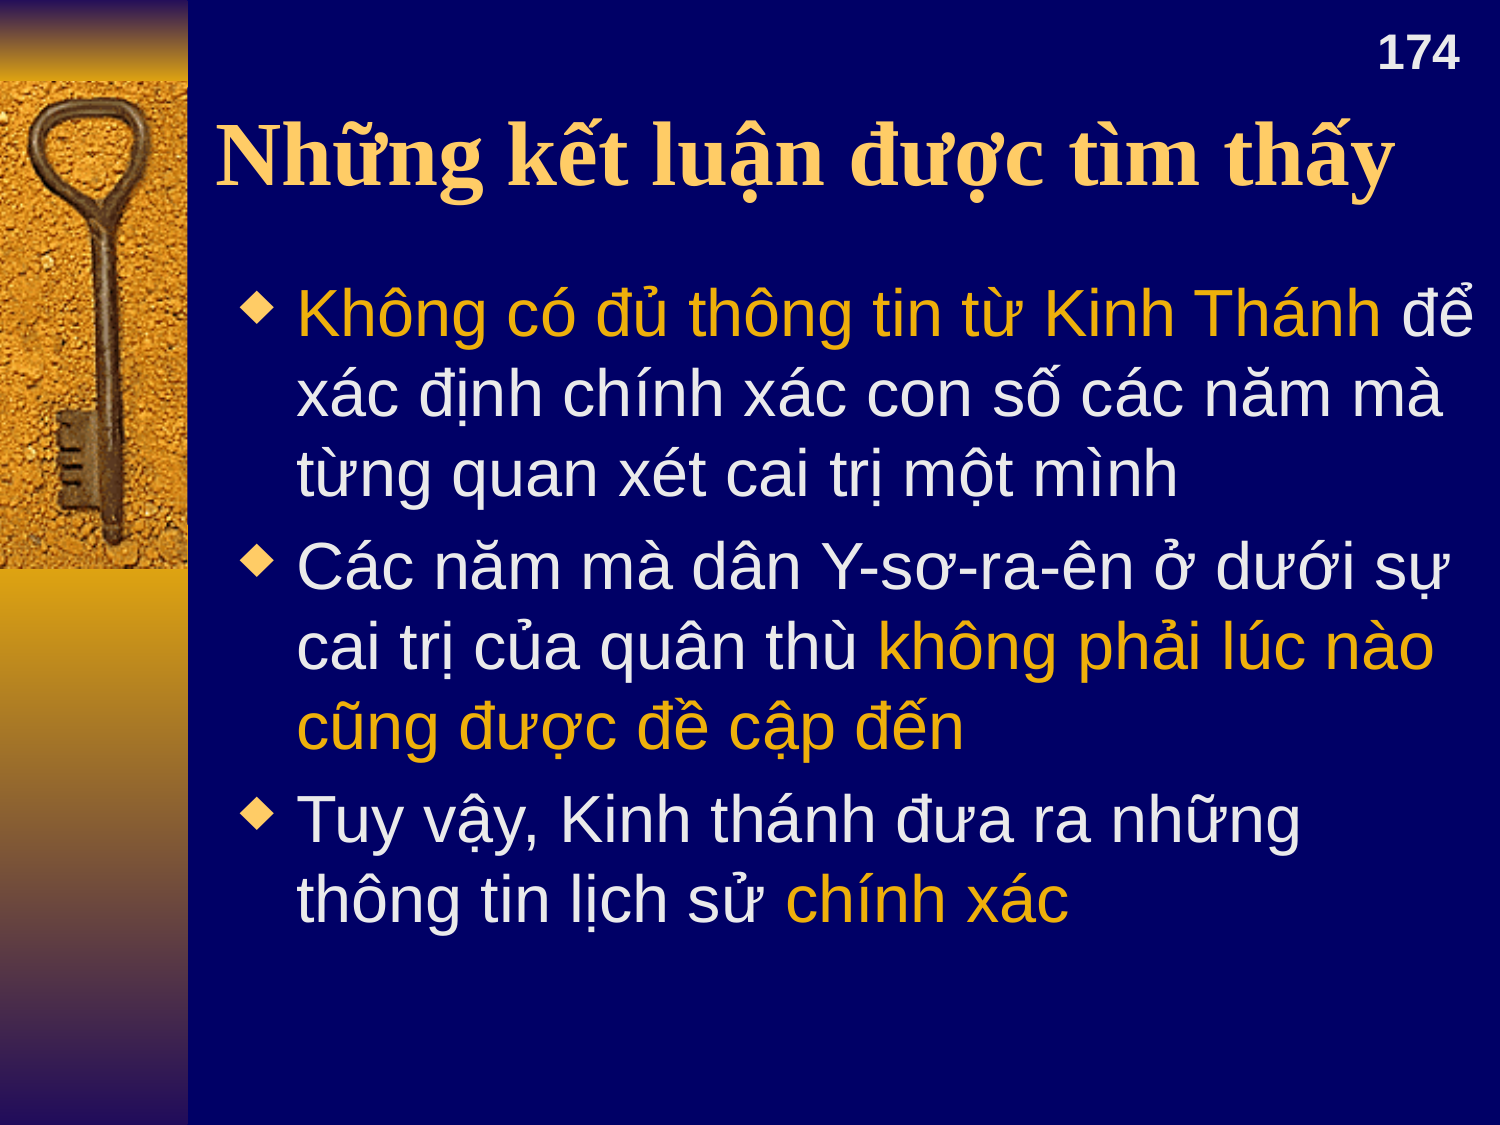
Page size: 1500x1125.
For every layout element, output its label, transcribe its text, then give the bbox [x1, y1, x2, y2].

picture [0, 81, 188, 569]
text_box Không có đủ thông tin từ Kinh Thánh để xác định chính xác con số các năm mà từng quan xét cai trị một mình Các năm mà dân Y-sơ-ra-ên ở dưới sự cai trị của quân thù không phải lúc nào cũng được đề cập đến Tuy vậy, Kinh thánh đưa ra những thông tin lịch sử chính xác [224, 262, 1500, 1000]
title Những kết luận được tìm thấy [200, 50, 1475, 248]
text_box 174 [1362, 12, 1476, 88]
